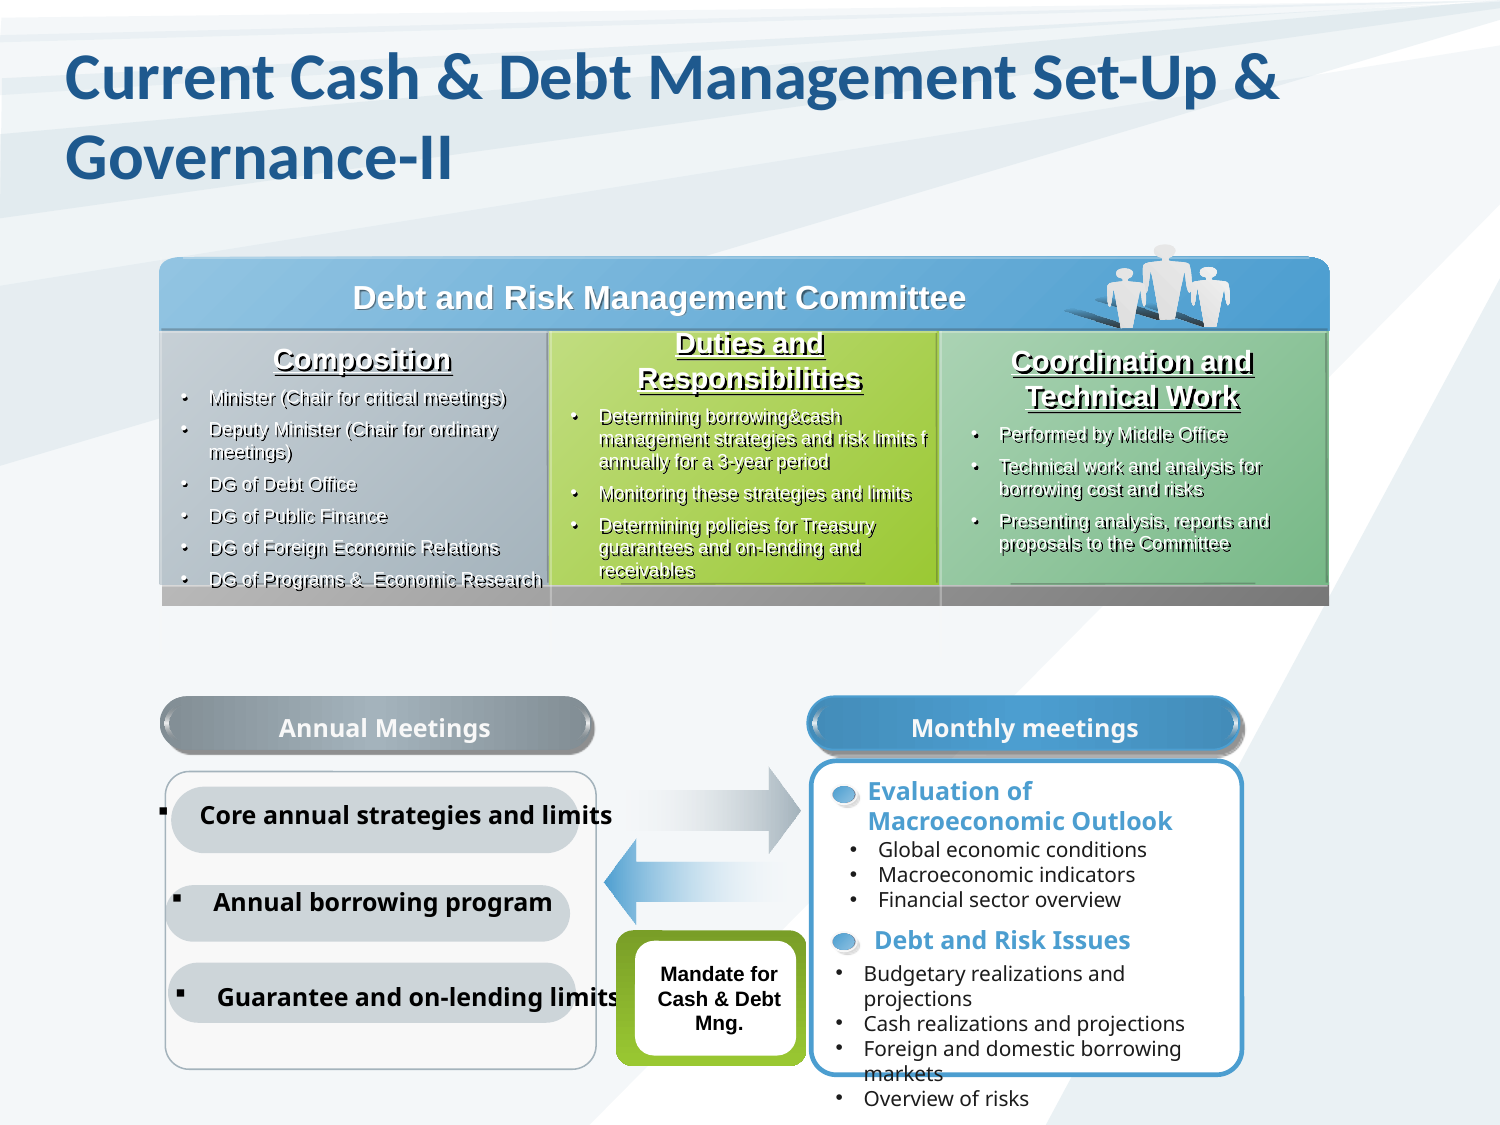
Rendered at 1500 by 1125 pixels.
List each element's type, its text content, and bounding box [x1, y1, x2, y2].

title Current Cash & Debt Management Set-Up & Governance-II [50, 19, 1500, 207]
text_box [158, 244, 1330, 638]
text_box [634, 940, 798, 1056]
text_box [159, 696, 1251, 1095]
